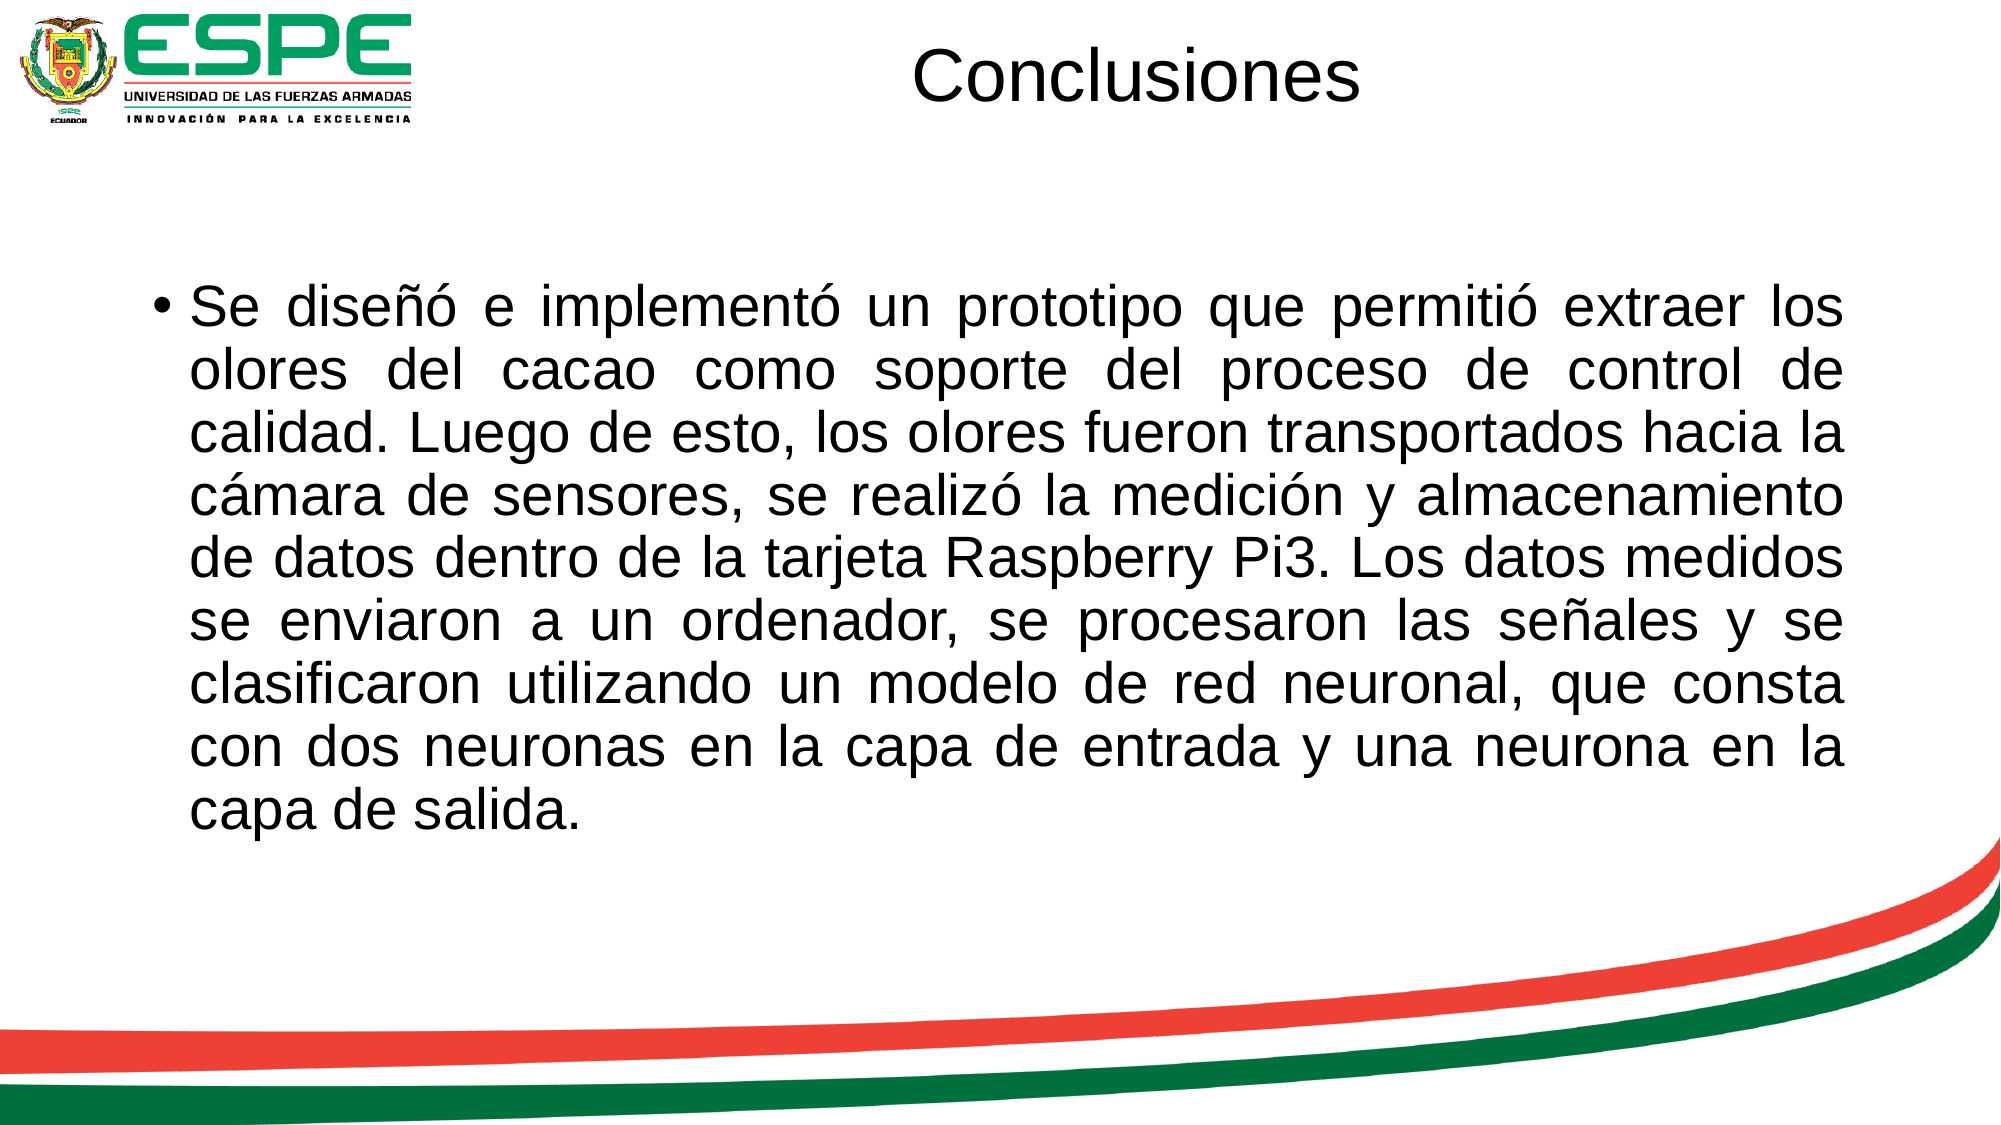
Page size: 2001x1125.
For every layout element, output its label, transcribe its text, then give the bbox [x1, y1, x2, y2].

text_box Se diseñó e implementó un prototipo que permitió extraer los olores del cacao como soporte del proceso de control de calidad. Luego de esto, los olores fueron transportados hacia la cámara de sensores, se realizó la medición y almacenamiento de datos dentro de la tarjeta Raspberry Pi3. Los datos medidos se enviaron a un ordenador, se procesaron las señales y se clasificaron utilizando un modelo de red neuronal, que consta con dos neuronas en la capa de entrada y una neurona en la capa de salida. [137, 268, 1863, 814]
picture [19, 14, 411, 123]
title Conclusiones [410, 14, 1863, 141]
picture [0, 814, 2000, 1125]
